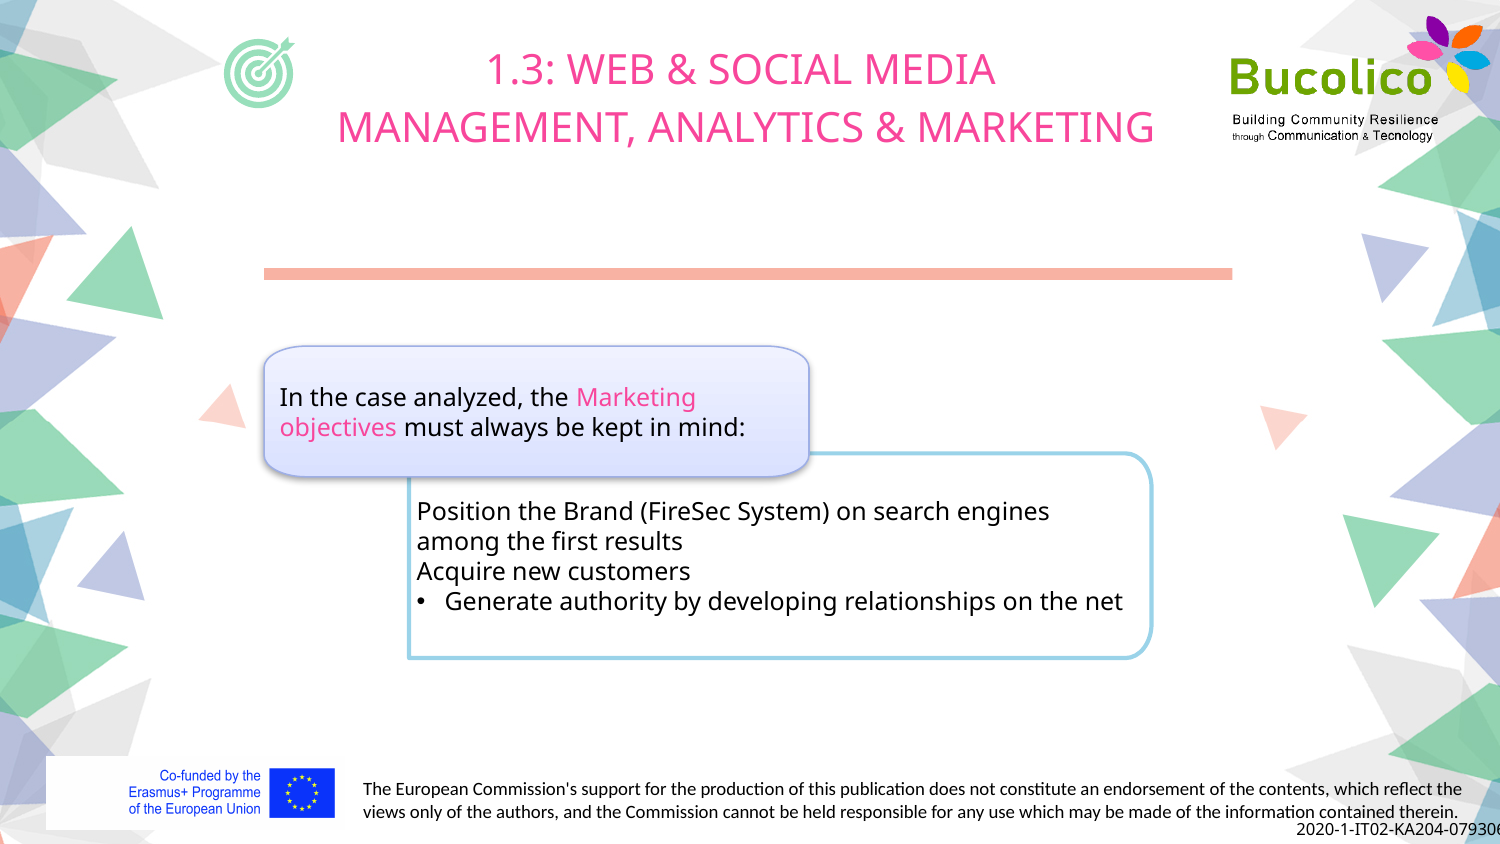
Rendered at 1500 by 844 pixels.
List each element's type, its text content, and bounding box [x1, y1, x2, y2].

text_box [221, 34, 298, 111]
picture [0, 0, 1500, 844]
text_box [262, 266, 1235, 282]
text_box In the case analyzed, the Marketing objectives must always be kept in mind: [263, 345, 810, 478]
text_box Position the Brand (FireSec System) on search engines among the first results Acquire new customers Generate authority by developing relationships on the net [406, 451, 1154, 661]
text_box 1.3: WEB & SOCIAL MEDIA MANAGEMENT, ANALYTICS & MARKETING [223, 49, 1210, 145]
text_box The European Commission's support for the production of this publication does not constitute an endorsement of the contents, which reflect the views only of the authors, and the Commission cannot be held responsible for any use which may be made of the information contained therein. [348, 769, 1486, 830]
